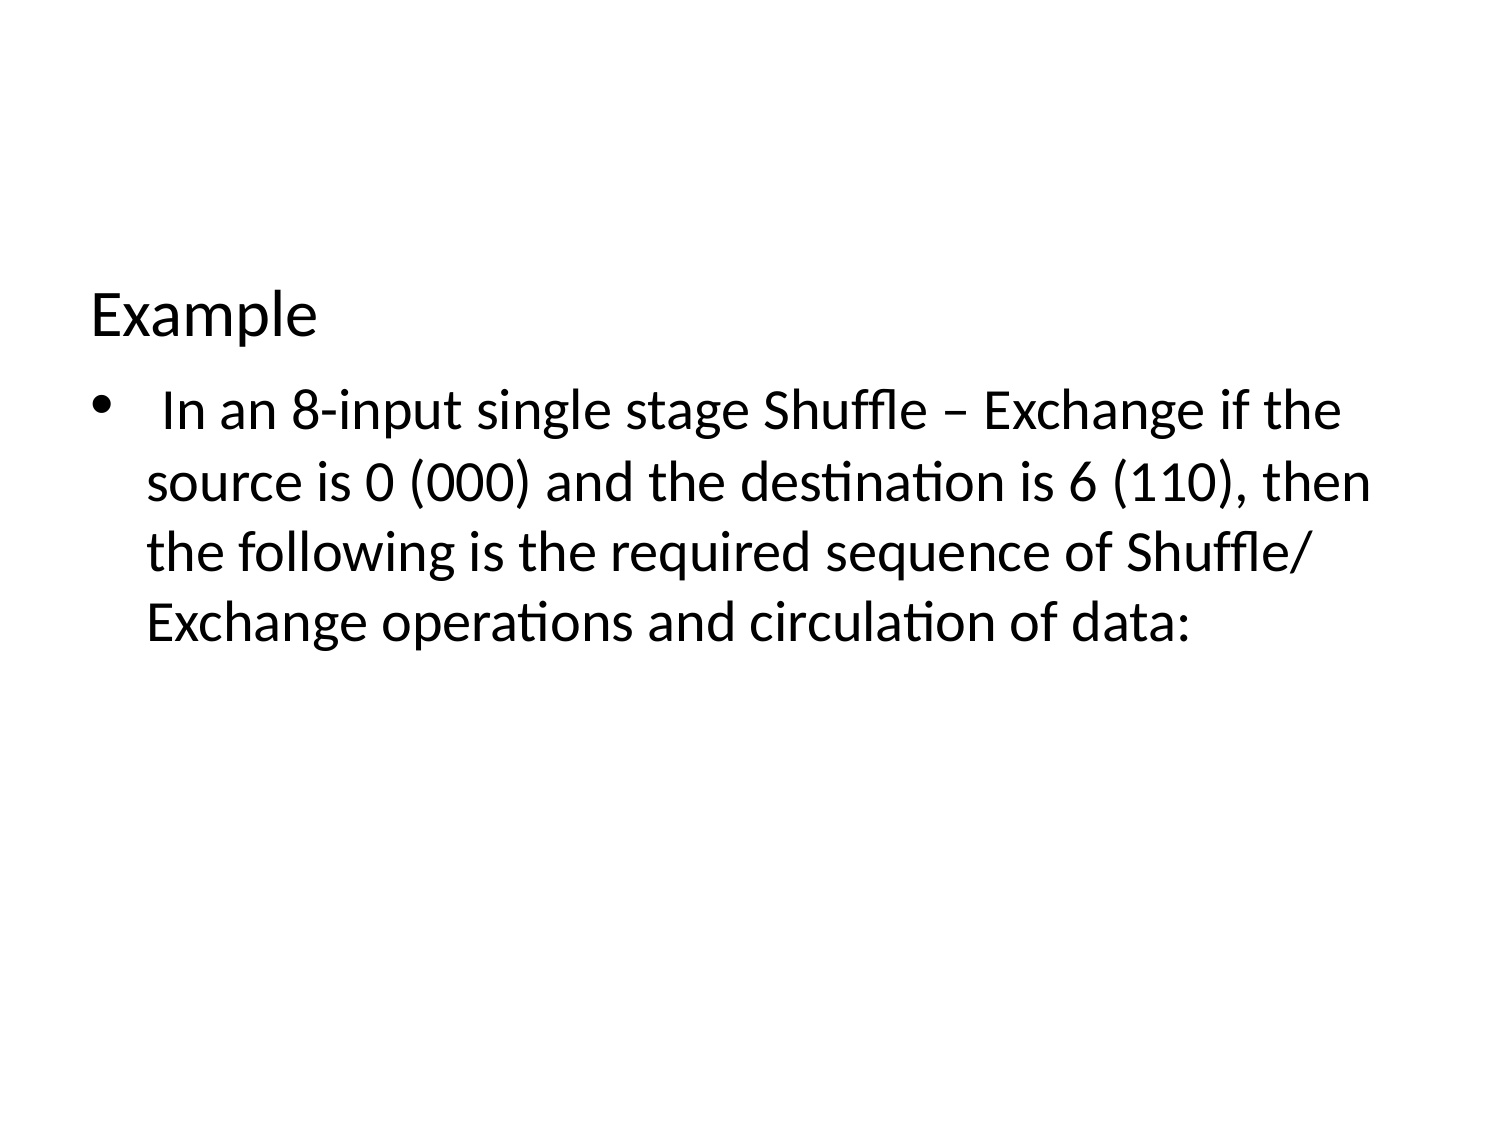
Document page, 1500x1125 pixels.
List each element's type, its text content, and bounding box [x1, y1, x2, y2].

list Example In an 8-input single stage Shufﬂe – Exchange if the source is 0 (000) and the destination is 6 (110), then the following is the required sequence of Shufﬂe/ Exchange operations and circulation of data: [75, 262, 1425, 1005]
